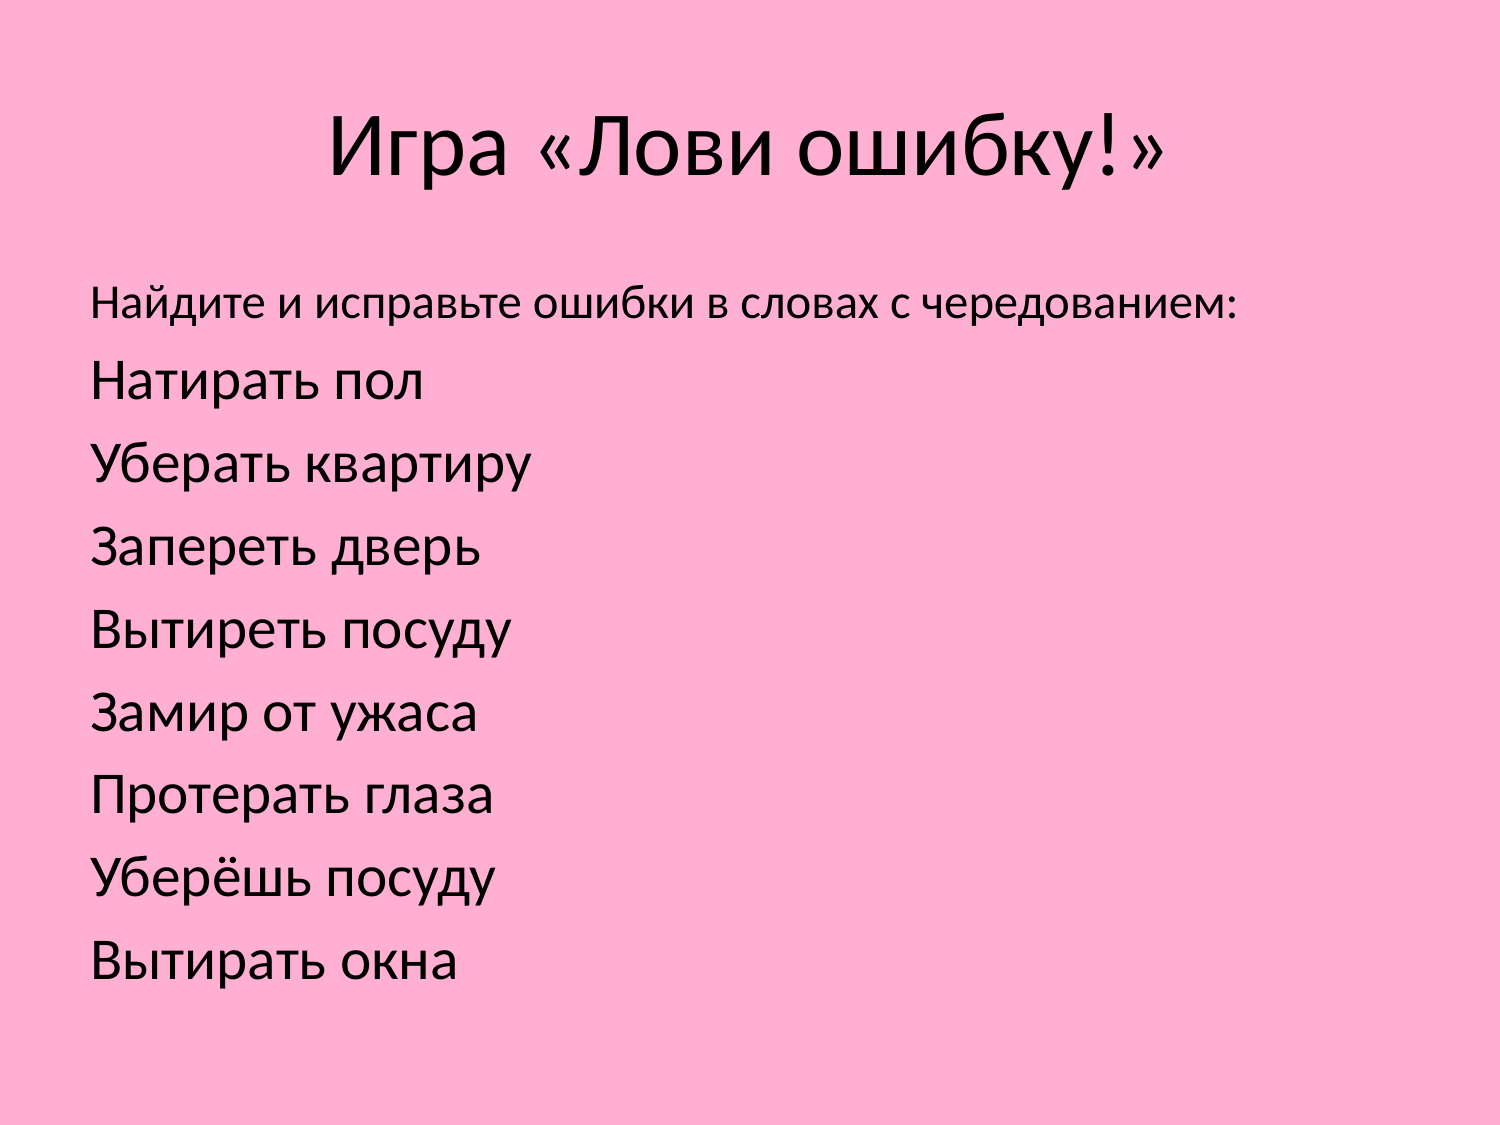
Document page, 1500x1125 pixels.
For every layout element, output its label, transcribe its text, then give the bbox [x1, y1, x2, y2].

list Найдите и исправьте ошибки в словах с чередованием: Натирать пол Уберать квартиру Запереть дверь Вытиреть посуду Замир от ужаса Протерать глаза Уберёшь посуду Вытирать окна [75, 262, 1425, 1005]
title Игра «Лови ошибку!» [75, 45, 1425, 233]
